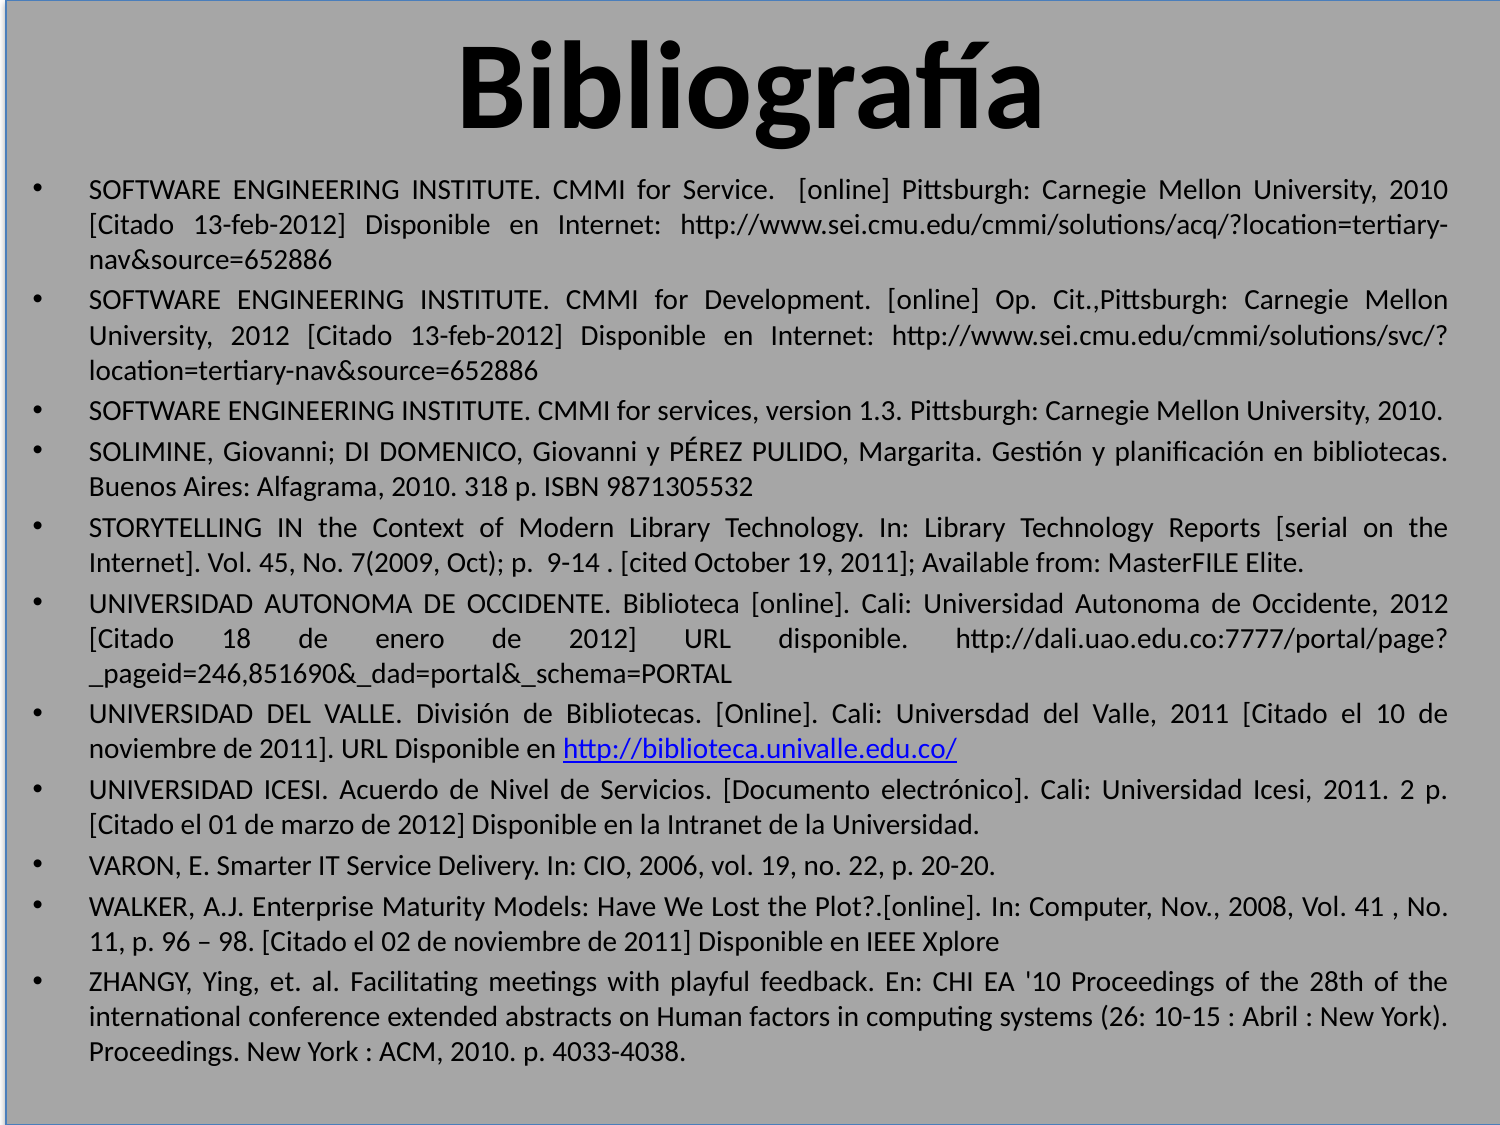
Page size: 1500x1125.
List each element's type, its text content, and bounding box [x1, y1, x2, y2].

list SOFTWARE ENGINEERING INSTITUTE. CMMI for Service. [online] Pittsburgh: Carnegie Mellon University, 2010 [Citado 13-feb-2012] Disponible en Internet: http://www.sei.cmu.edu/cmmi/solutions/acq/?location=tertiary-nav&source=652886 SOFTWARE ENGINEERING INSTITUTE. CMMI for Development. [online] Op. Cit.,Pittsburgh: Carnegie Mellon University, 2012 [Citado 13-feb-2012] Disponible en Internet: http://www.sei.cmu.edu/cmmi/solutions/svc/?location=tertiary-nav&source=652886 SOFTWARE ENGINEERING INSTITUTE. CMMI for services, version 1.3. Pittsburgh: Carnegie Mellon University, 2010. SOLIMINE, Giovanni; DI DOMENICO, Giovanni y PÉREZ PULIDO, Margarita. Gestión y planificación en bibliotecas. Buenos Aires: Alfagrama, 2010. 318 p. ISBN 9871305532 STORYTELLING IN the Context of Modern Library Technology. In: Library Technology Reports [serial on the Internet]. Vol. 45, No. 7(2009, Oct); p. 9-14 . [cited October 19, 2011]; Available from: MasterFILE Elite. UNIVERSIDAD AUTONOMA DE OCCIDENTE. Biblioteca [online]. Cali: Universidad Autonoma de Occidente, 2012 [Citado 18 de enero de 2012] URL disponible. http://dali.uao.edu.co:7777/portal/page?_pageid=246,851690&_dad=portal&_schema=PORTAL UNIVERSIDAD DEL VALLE. División de Bibliotecas. [Online]. Cali: Universdad del Valle, 2011 [Citado el 10 de noviembre de 2011]. URL Disponible en http://biblioteca.univalle.edu.co/ UNIVERSIDAD ICESI. Acuerdo de Nivel de Servicios. [Documento electrónico]. Cali: Universidad Icesi, 2011. 2 p. [Citado el 01 de marzo de 2012] Disponible en la Intranet de la Universidad. VARON, E. Smarter IT Service Delivery. In: CIO, 2006, vol. 19, no. 22, p. 20-20. WALKER, A.J. Enterprise Maturity Models: Have We Lost the Plot?.[online]. In: Computer, Nov., 2008, Vol. 41 , No. 11, p. 96 – 98. [Citado el 02 de noviembre de 2011] Disponible en IEEE Xplore ZHANGY, Ying, et. al. Facilitating meetings with playful feedback. En: CHI EA '10 Proceedings of the 28th of the international conference extended abstracts on Human factors in computing systems (26: 10-15 : Abril : New York). Proceedings. New York : ACM, 2010. p. 4033-4038. [17, 162, 1465, 906]
title Bibliografía [76, 0, 1427, 173]
text_box [5, 0, 1500, 1125]
